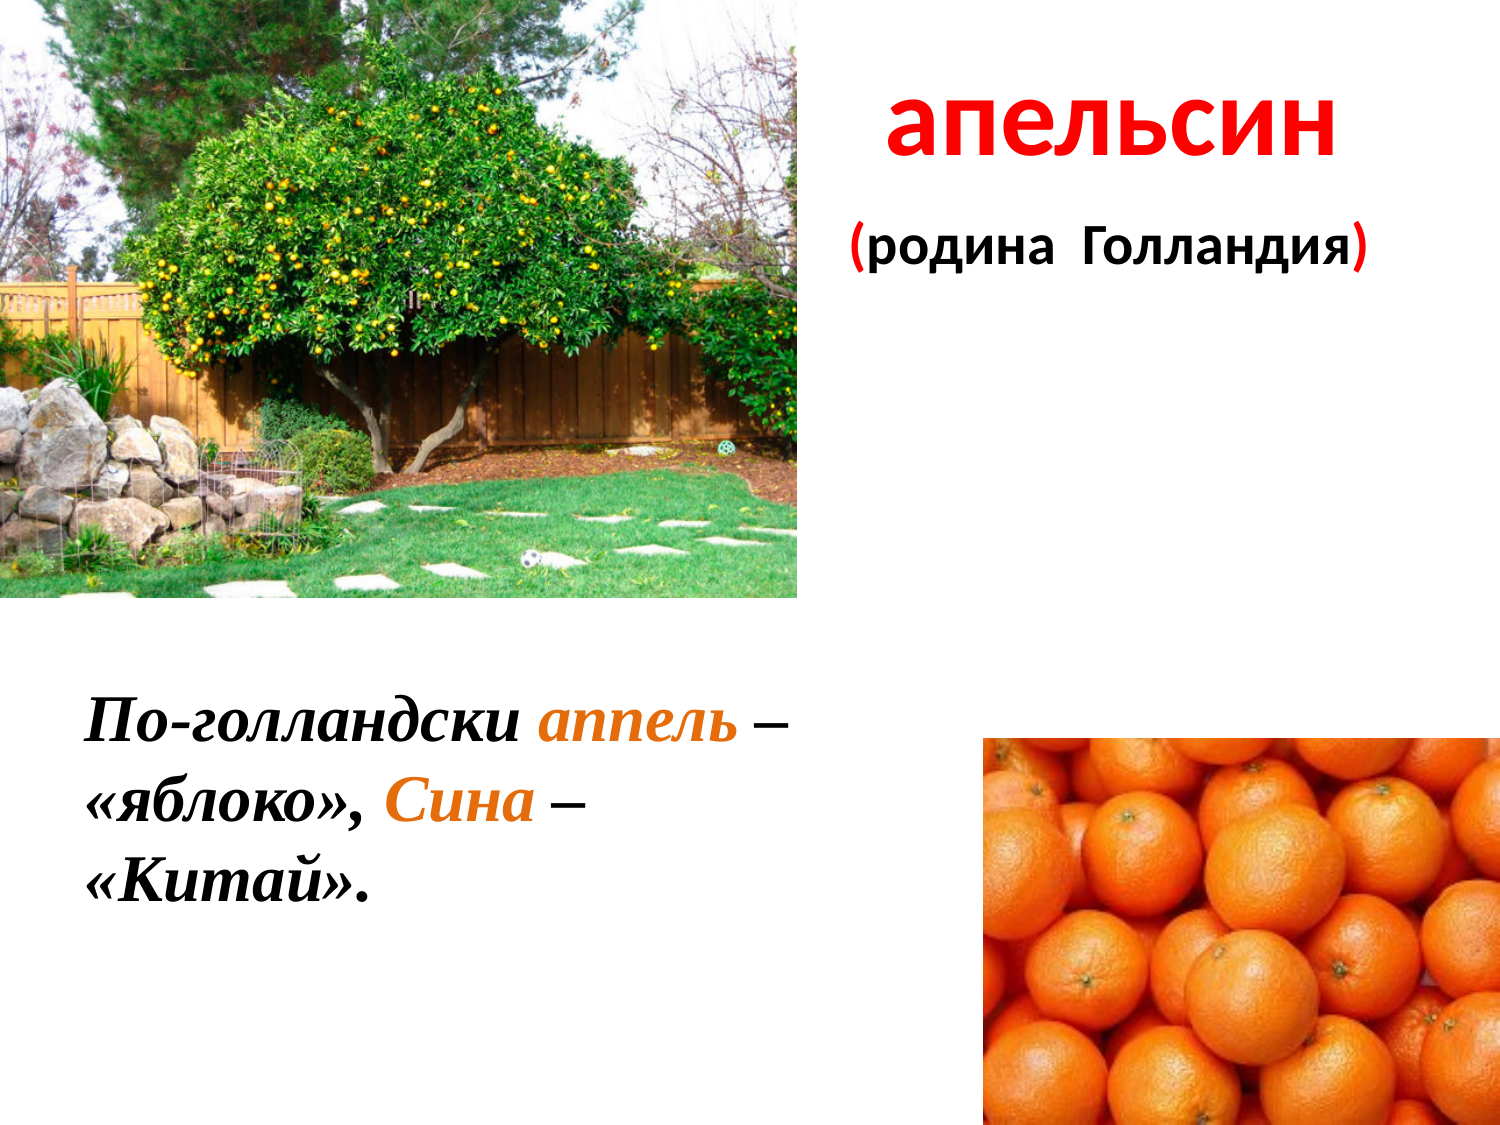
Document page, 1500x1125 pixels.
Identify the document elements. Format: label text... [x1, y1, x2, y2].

picture [983, 737, 1500, 1125]
text_box (родина Голландия) [833, 199, 1385, 284]
text_box апельсин [869, 35, 1356, 186]
picture [0, 0, 797, 598]
text_box По-голландски аппель – «яблоко», Сина – «Китай». [70, 667, 821, 923]
